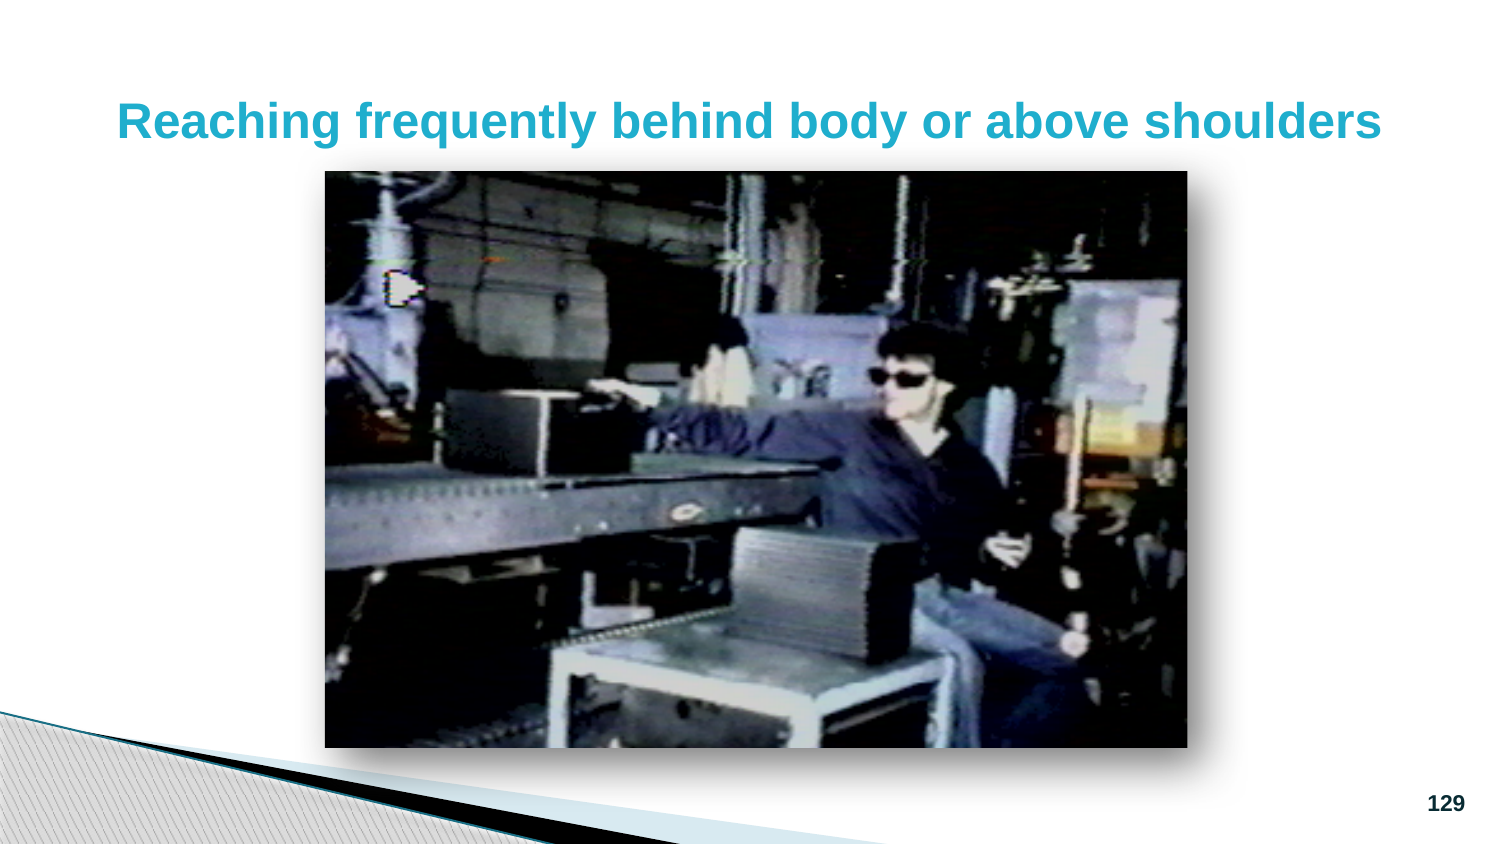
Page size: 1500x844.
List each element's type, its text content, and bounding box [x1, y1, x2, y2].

slide_number 129 [1374, 778, 1481, 824]
picture [324, 171, 1188, 748]
title Reaching frequently behind body or above shoulders [0, 71, 1500, 166]
